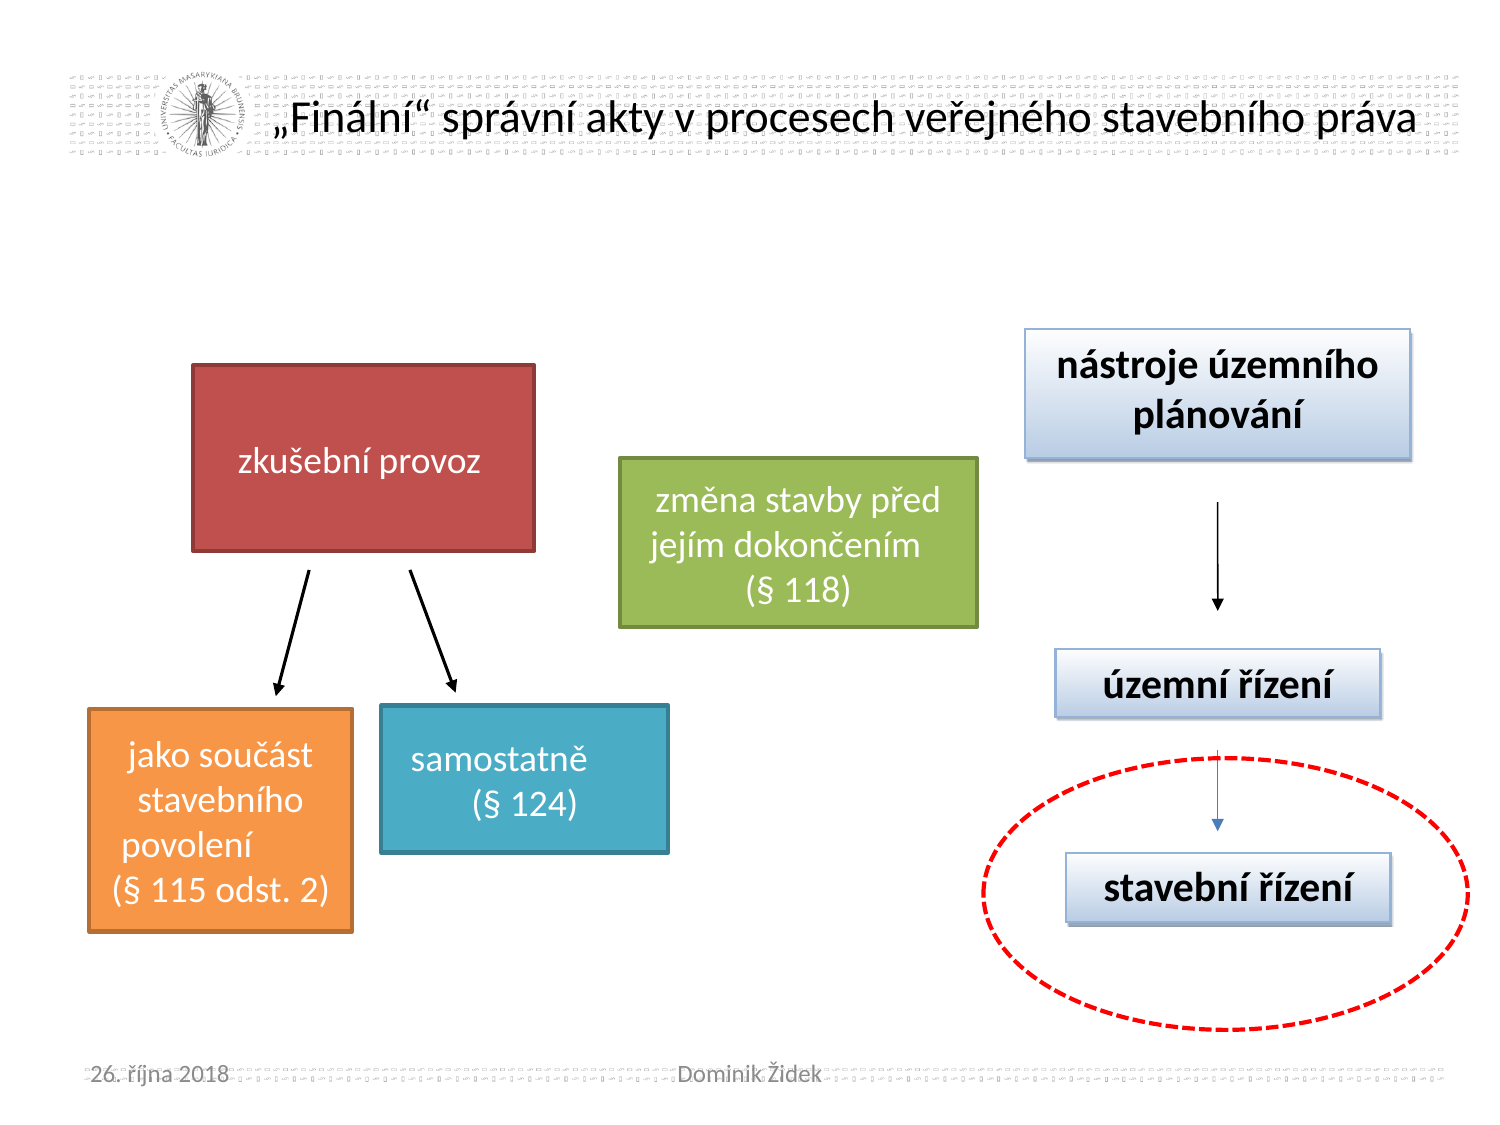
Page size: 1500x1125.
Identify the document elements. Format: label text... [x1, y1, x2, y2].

text_box zkušební provoz [191, 363, 536, 553]
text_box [275, 569, 310, 697]
text_box samostatně (§ 124) [379, 703, 670, 855]
picture [13, 1039, 1500, 1116]
list [89, 208, 1440, 1038]
text_box jako součást stavebního povolení (§ 115 odst. 2) [87, 707, 354, 934]
text_box změna stavby před jejím dokončením (§ 118) [618, 456, 979, 629]
text_box [1211, 502, 1224, 611]
text_box územní řízení [1055, 649, 1380, 718]
picture [0, 42, 1500, 200]
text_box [409, 569, 456, 693]
text_box nástroje územního plánování [1025, 329, 1411, 459]
text_box [981, 756, 1470, 1032]
